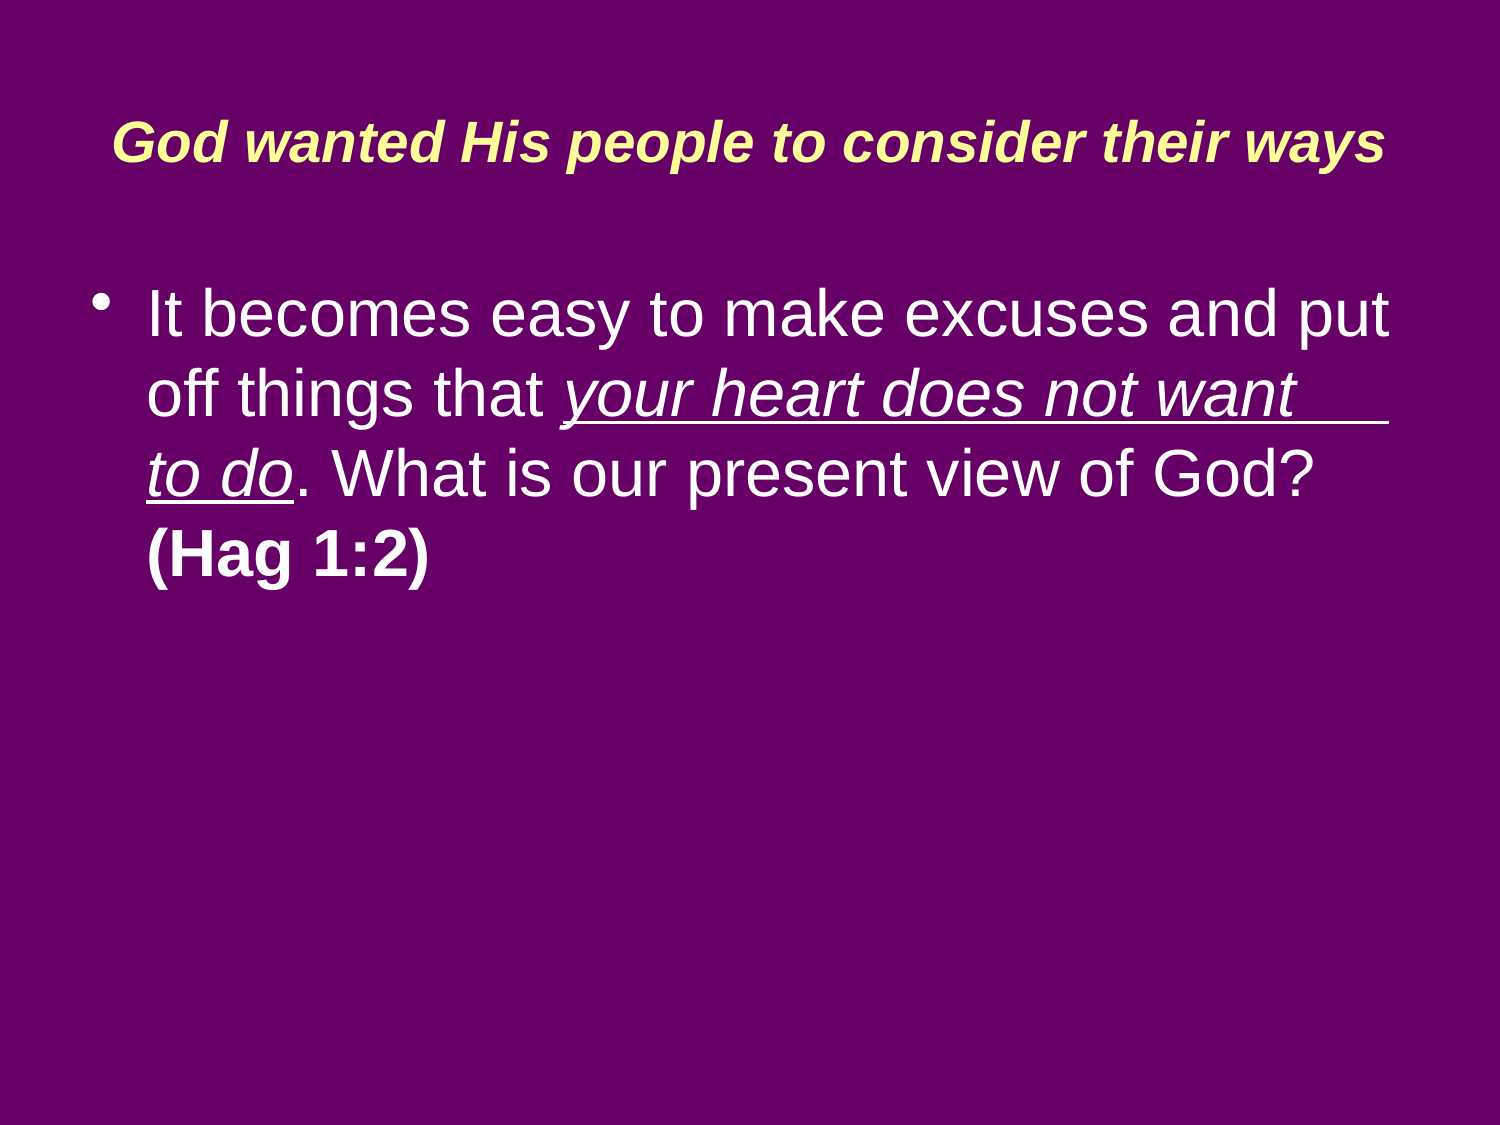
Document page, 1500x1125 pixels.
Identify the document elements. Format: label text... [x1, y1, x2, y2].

title God wanted His people to consider their ways [75, 45, 1425, 233]
list It becomes easy to make excuses and put off things that your heart does not want to do. What is our present view of God? (Hag 1:2) [75, 262, 1425, 1005]
